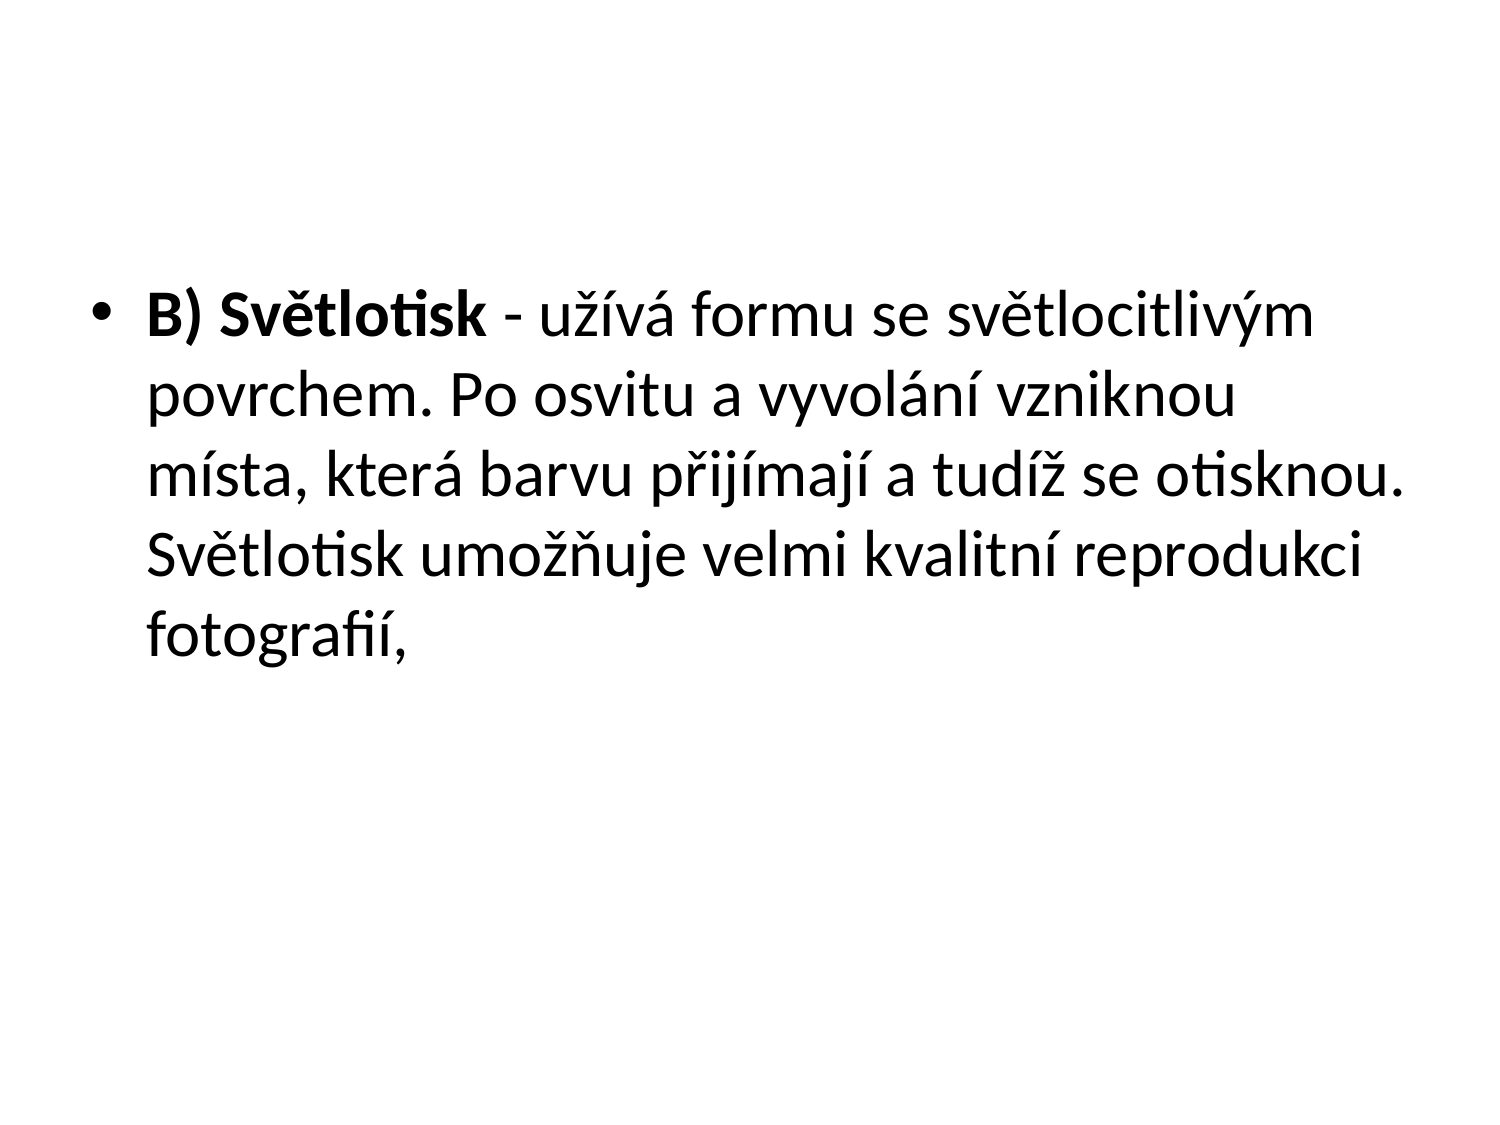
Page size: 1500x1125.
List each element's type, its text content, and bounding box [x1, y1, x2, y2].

list B) Světlotisk - užívá formu se světlocitlivým povrchem. Po osvitu a vyvolání vzniknou místa, která barvu přijímají a tudíž se otisknou. Světlotisk umožňuje velmi kvalitní reprodukci fotografií, [75, 262, 1425, 1005]
